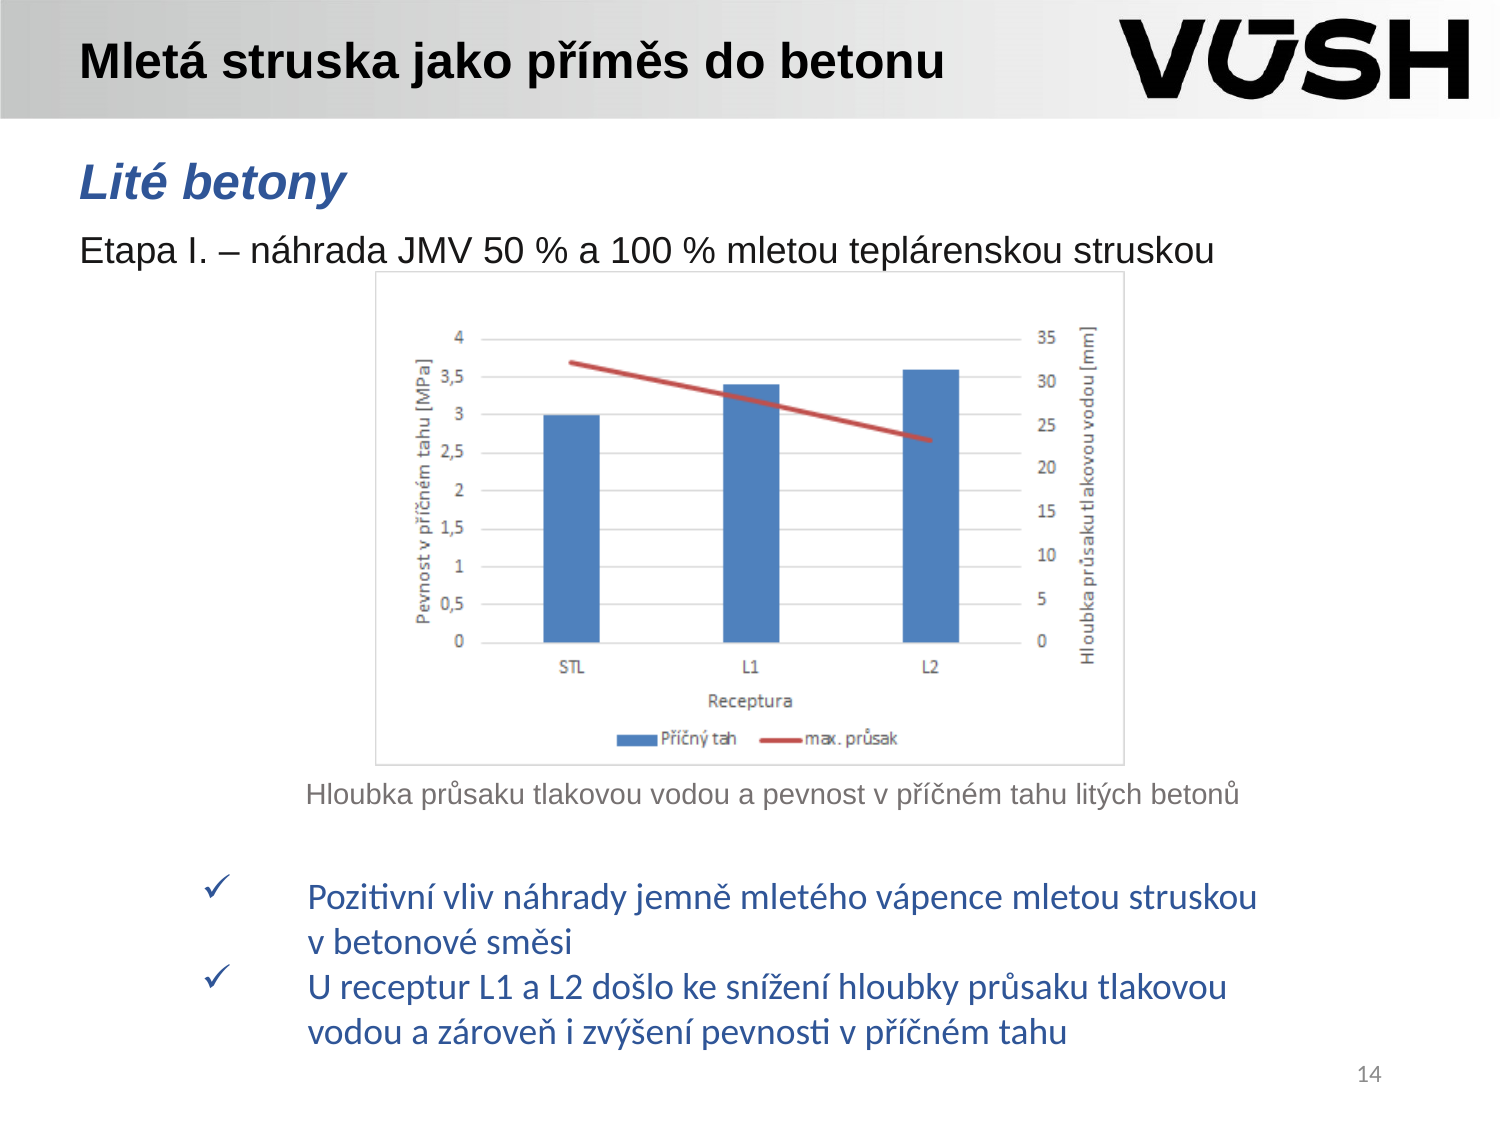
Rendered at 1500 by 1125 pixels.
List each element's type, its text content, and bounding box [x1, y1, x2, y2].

slide_number 14 [1059, 1042, 1397, 1103]
picture [0, 0, 1500, 119]
text_box Lité betony Etapa I. – náhrada JMV 50 % a 100 % mletou teplárenskou struskou [64, 148, 1481, 1114]
text_box Hloubka průsaku tlakovou vodou a pevnost v příčném tahu litých betonů [273, 768, 1274, 819]
text_box Pozitivní vliv náhrady jemně mletého vápence mletou struskou v betonové směsi U receptur L1 a L2 došlo ke snížení hloubky průsaku tlakovou vodou a zároveň i zvýšení pevnosti v příčném tahu [186, 864, 1294, 1060]
picture [374, 271, 1125, 766]
